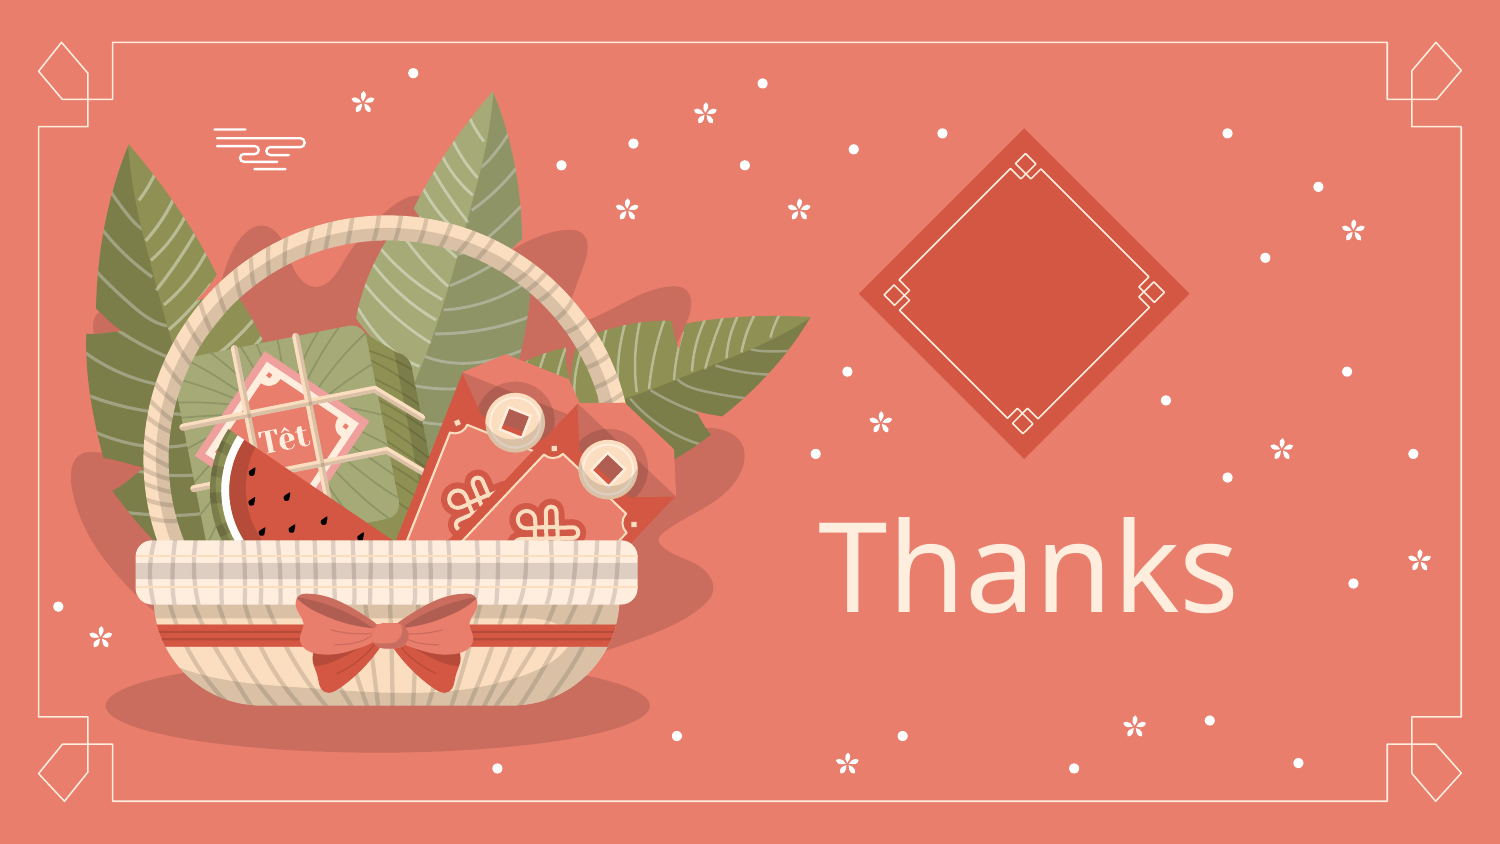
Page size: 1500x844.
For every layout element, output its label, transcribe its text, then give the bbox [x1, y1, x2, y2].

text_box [69, 90, 811, 753]
title Thanks [816, 472, 1387, 648]
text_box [858, 127, 1190, 460]
